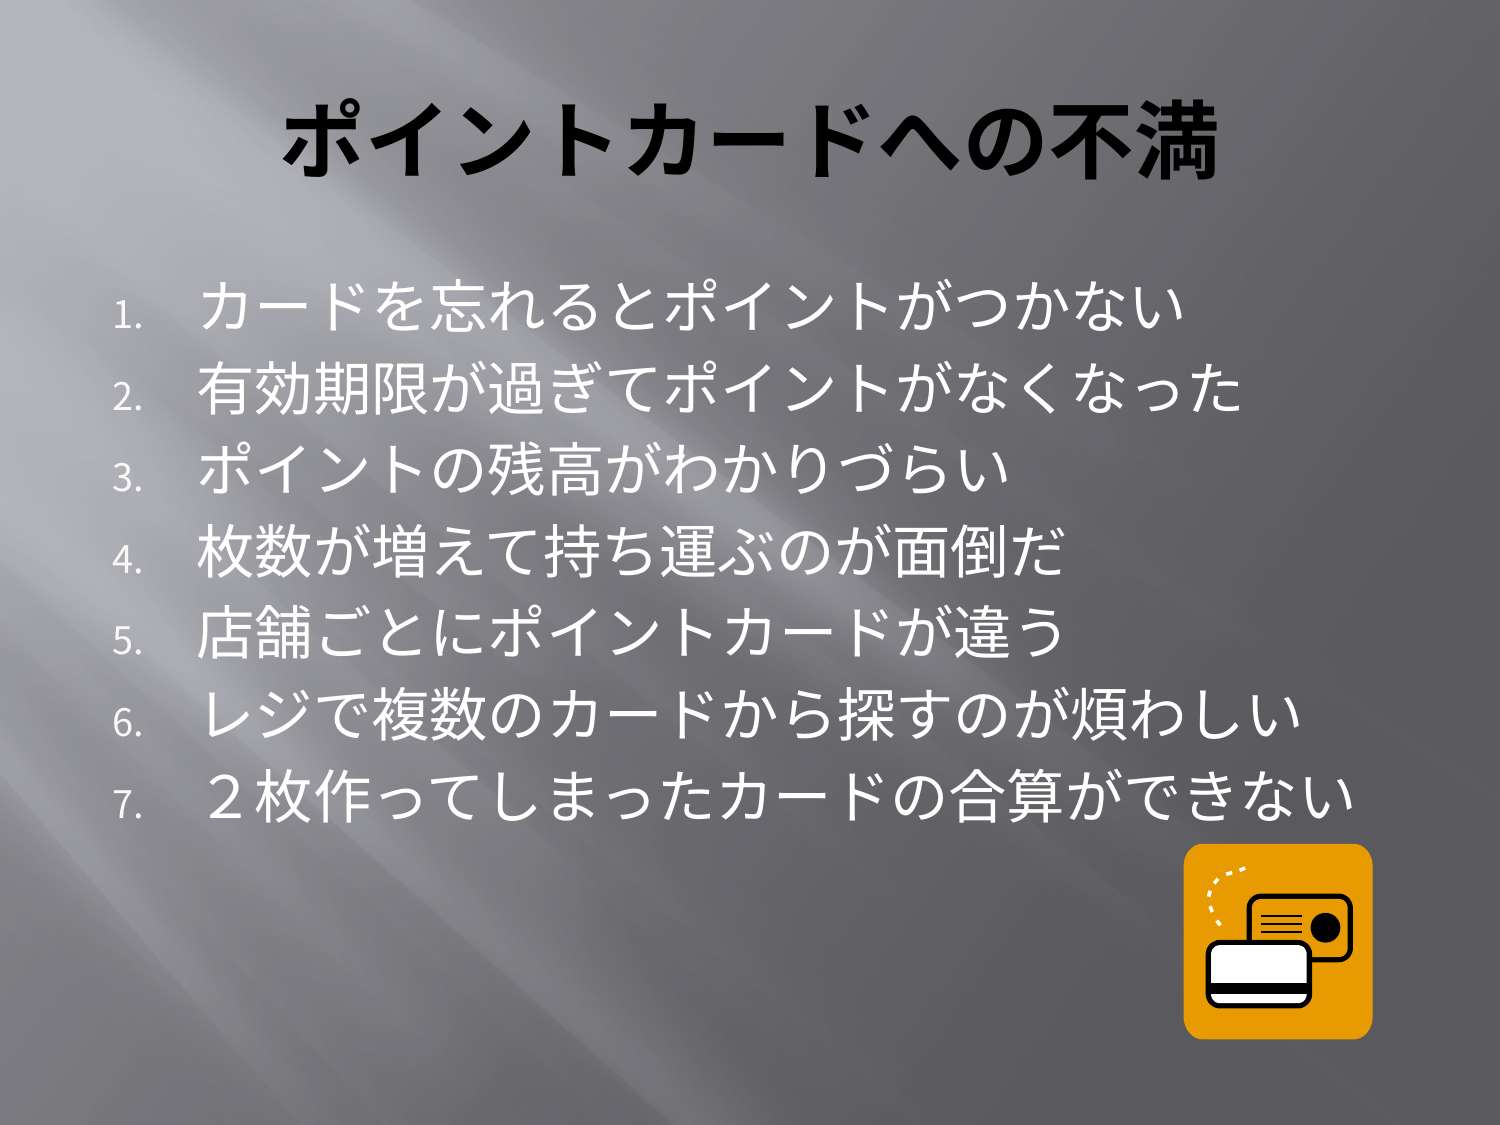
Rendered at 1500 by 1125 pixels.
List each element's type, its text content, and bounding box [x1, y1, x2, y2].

list カードを忘れるとポイントがつかない 有効期限が過ぎてポイントがなくなった ポイントの残高がわかりづらい 枚数が増えて持ち運ぶのが面倒だ 店舗ごとにポイントカードが違う レジで複数のカードから探すのが煩わしい ２枚作ってしまったカードの合算ができない [75, 262, 1425, 1035]
picture [1183, 843, 1373, 1040]
title ポイントカードへの不満 [75, 45, 1425, 233]
